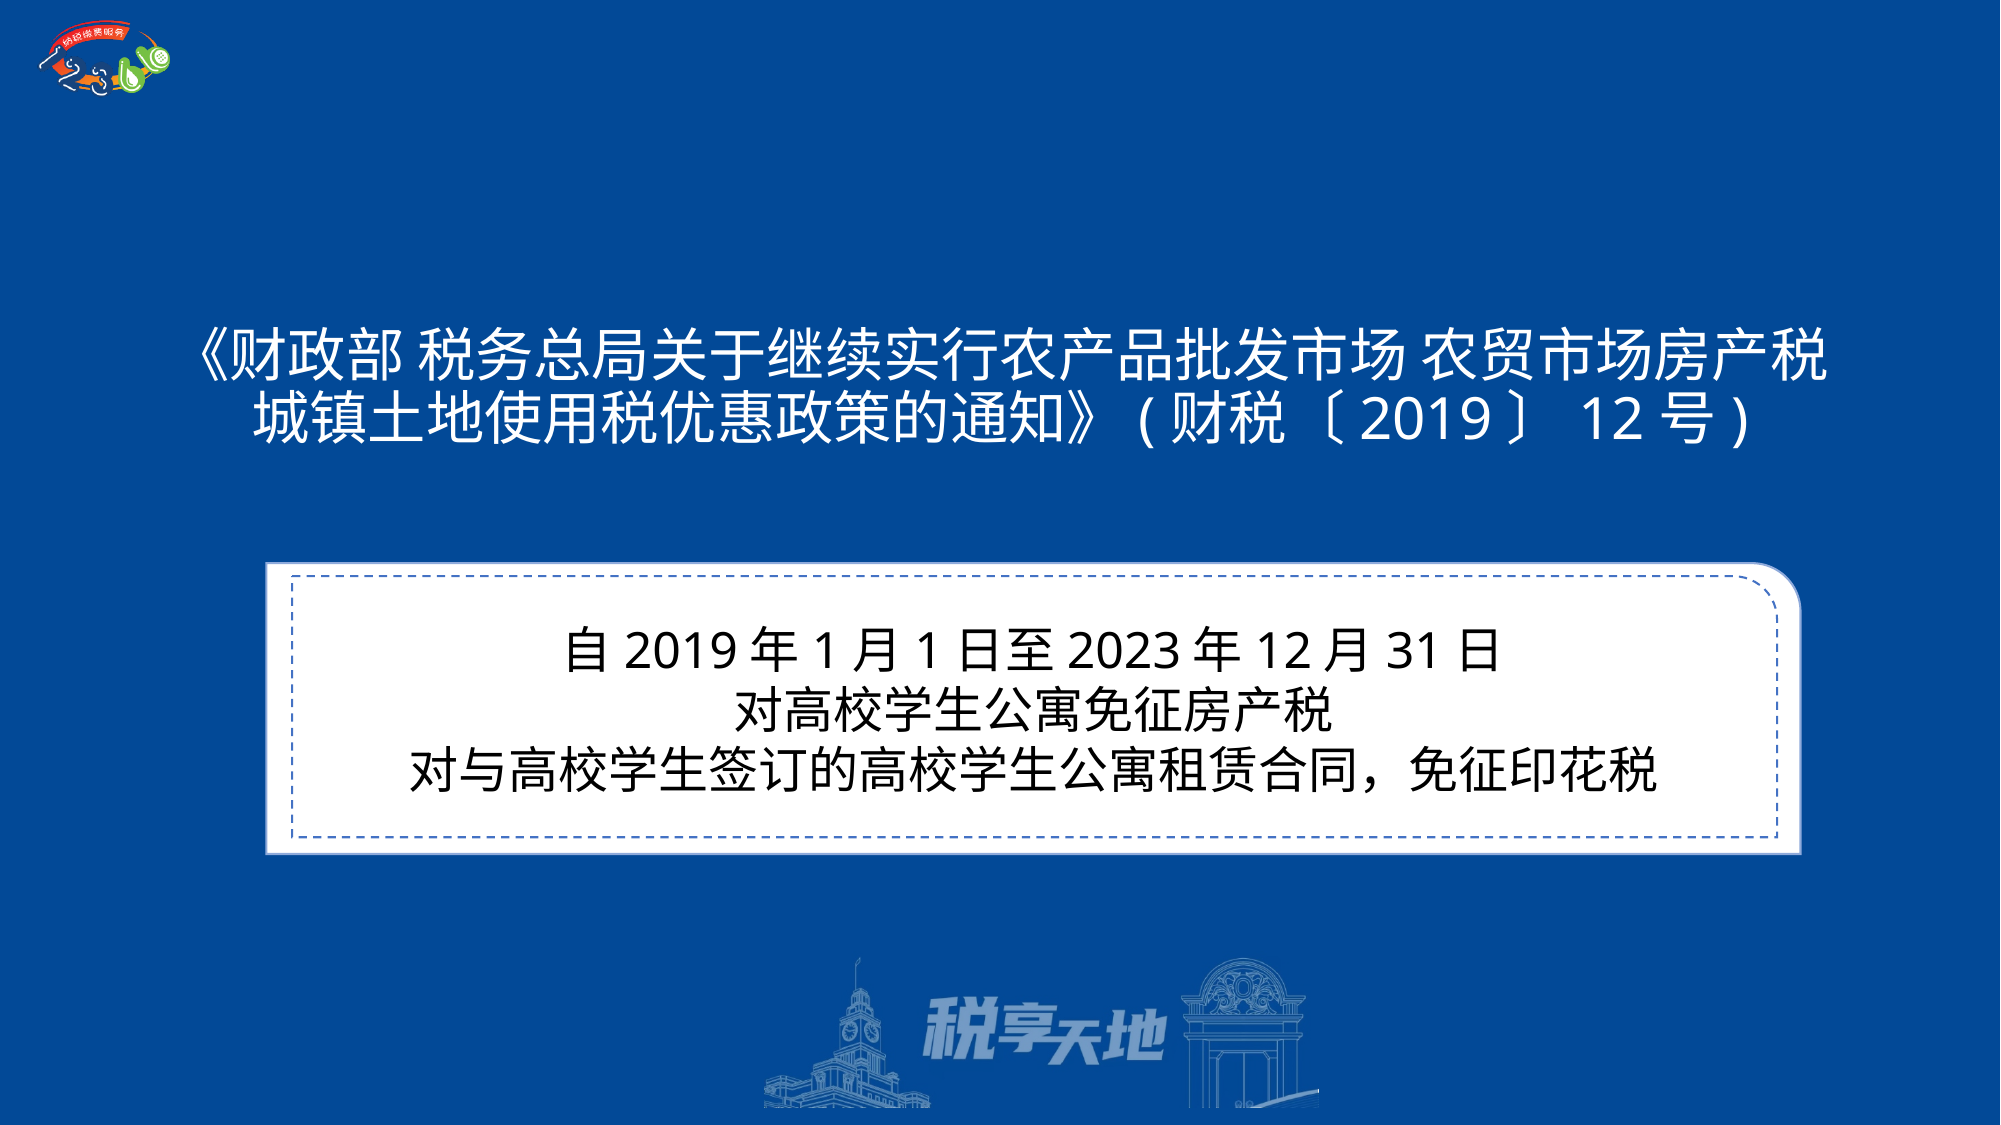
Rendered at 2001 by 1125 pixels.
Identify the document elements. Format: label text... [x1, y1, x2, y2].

picture [33, 16, 174, 102]
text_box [266, 563, 1801, 854]
title 《财政部 税务总局关于继续实行农产品批发市场 农贸市场房产税 城镇土地使用税优惠政策的通知》(财税〔2019〕12号) [137, 318, 1863, 496]
